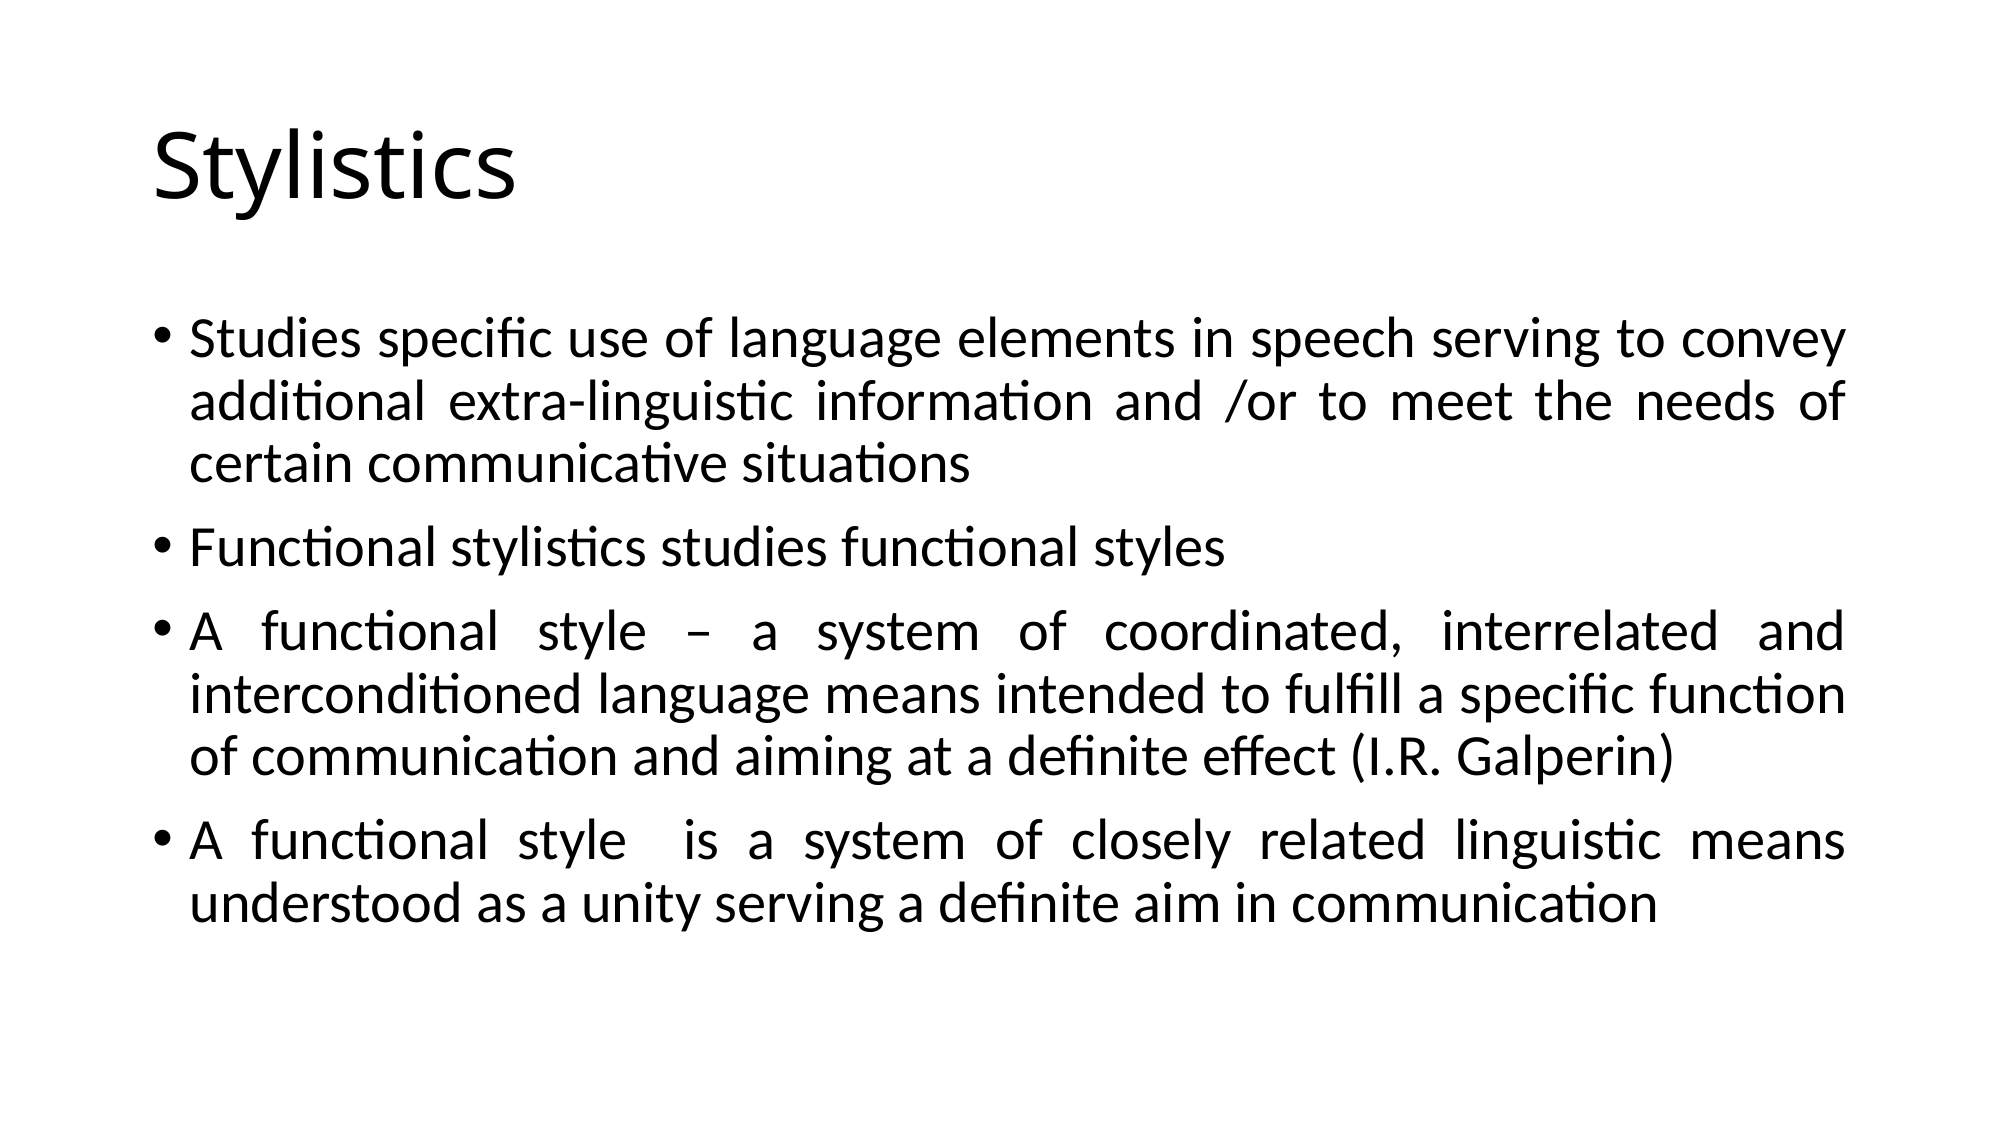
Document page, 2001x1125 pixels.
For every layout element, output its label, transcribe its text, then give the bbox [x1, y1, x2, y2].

list Studies specific use of language elements in speech serving to convey additional extra-linguistic information and /or to meet the needs of certain communicative situations Functional stylistics studies functional styles A functional style – a system of coordinated, interrelated and interconditioned language means intended to fulfill a specific function of communication and aiming at a definite effect (I.R. Galperin) A functional style is a system of closely related linguistic means understood as a unity serving a definite aim in communication [137, 299, 1863, 1014]
title Stylistics [137, 59, 1863, 278]
